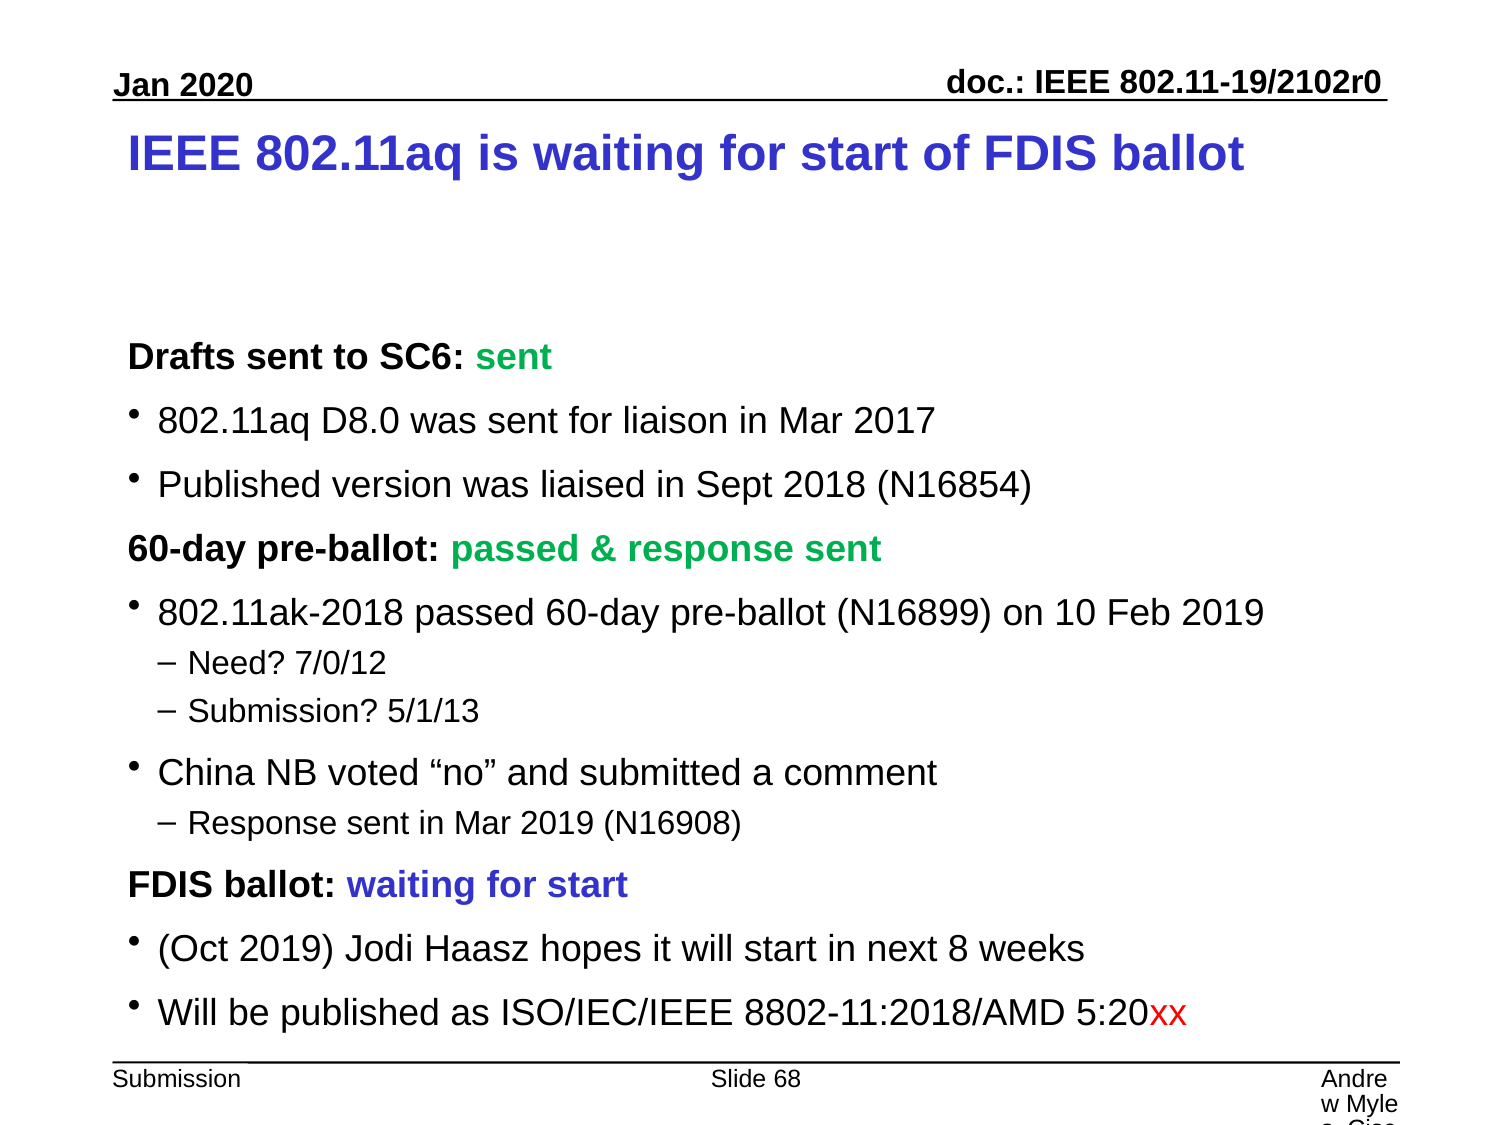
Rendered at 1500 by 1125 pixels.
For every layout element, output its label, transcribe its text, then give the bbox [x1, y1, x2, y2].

list Drafts sent to SC6: sent 802.11aq D8.0 was sent for liaison in Mar 2017 Published version was liaised in Sept 2018 (N16854) 60-day pre-ballot: passed & response sent 802.11ak-2018 passed 60-day pre-ballot (N16899) on 10 Feb 2019 Need? 7/0/12 Submission? 5/1/13 China NB voted “no” and submitted a comment Response sent in Mar 2019 (N16908) FDIS ballot: waiting for start (Oct 2019) Jodi Haasz hopes it will start in next 8 weeks Will be published as ISO/IEC/IEEE 8802-11:2018/AMD 5:20xx [112, 324, 1388, 1000]
slide_number Slide 68 [709, 1061, 803, 1093]
title IEEE 802.11aq is waiting for start of FDIS ballot [112, 112, 1388, 288]
footer Andrew Myles, Cisco [1320, 1061, 1402, 1093]
